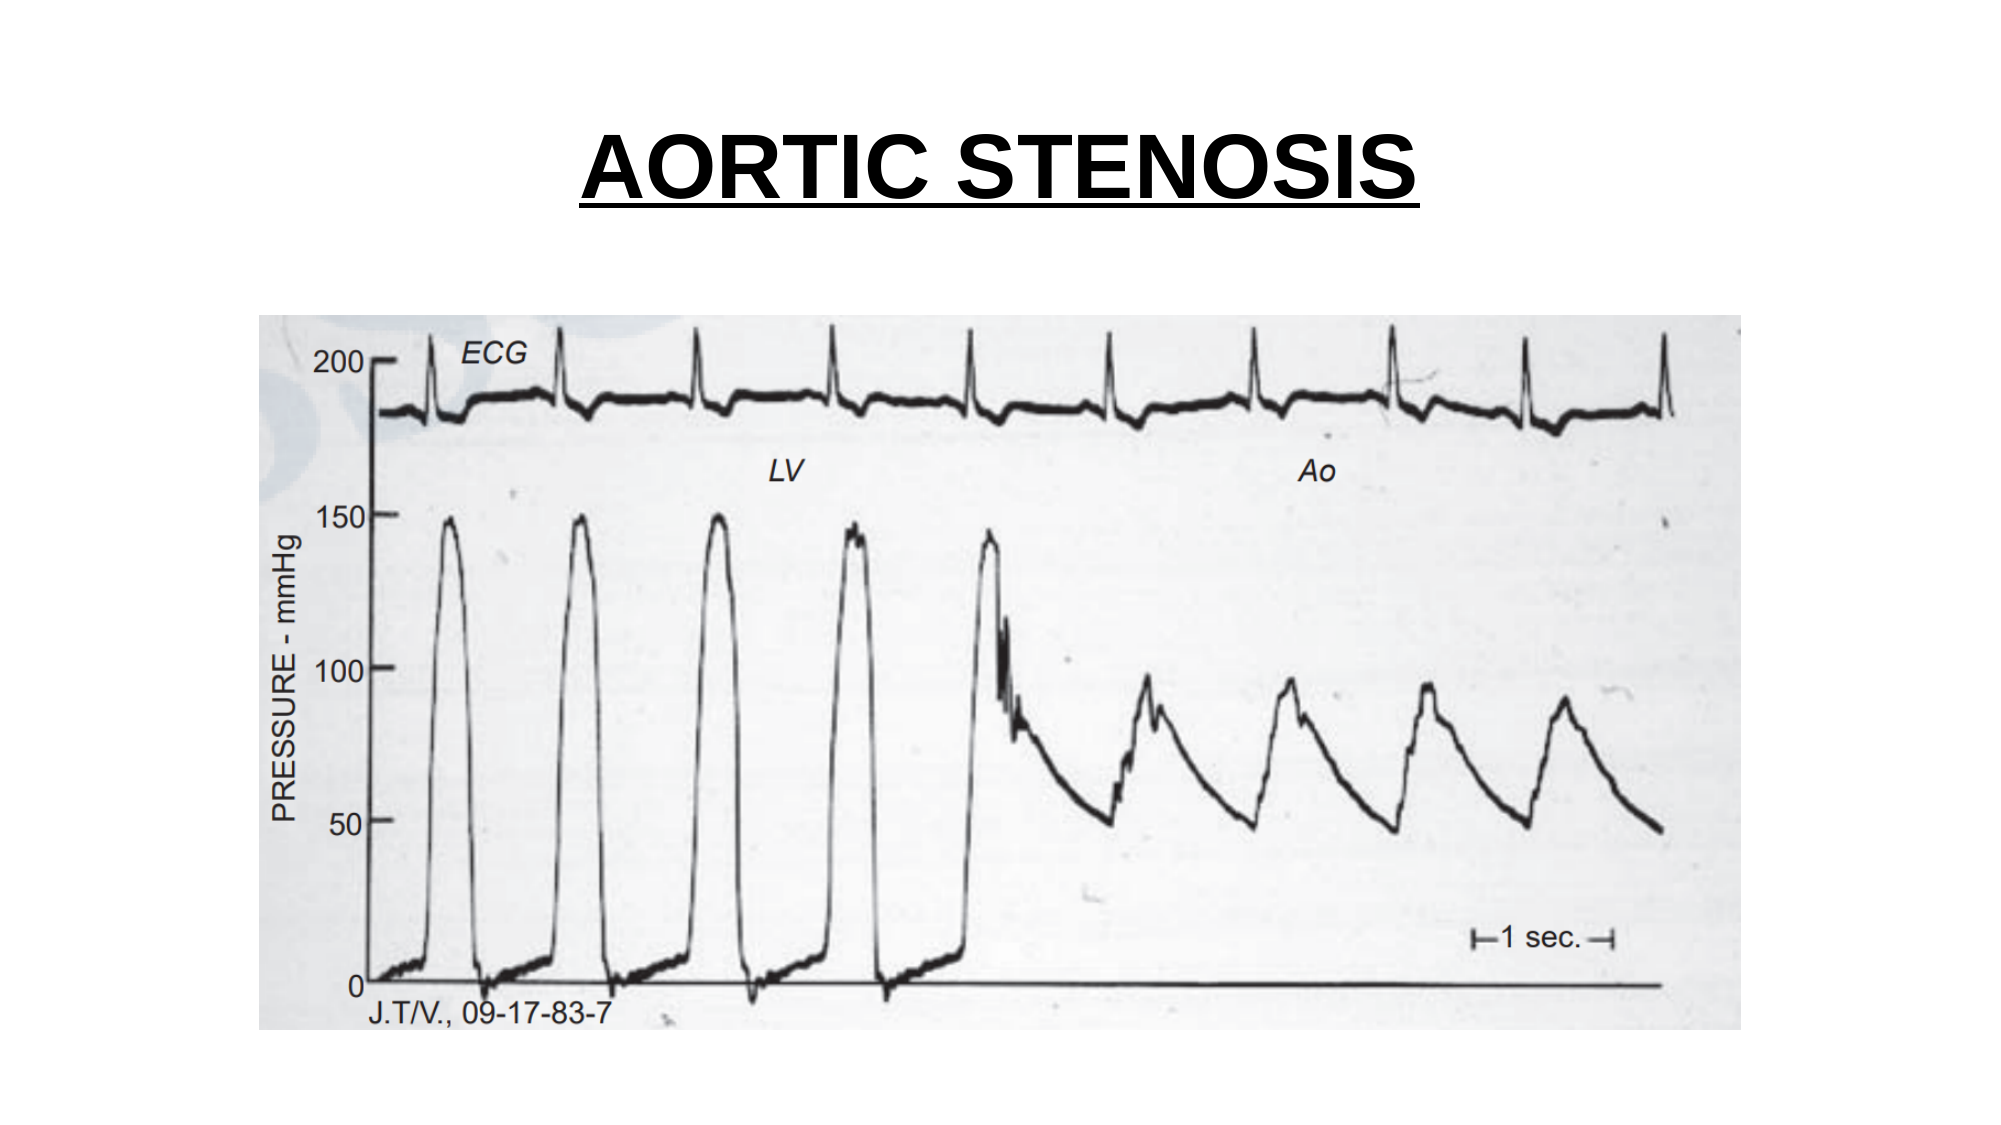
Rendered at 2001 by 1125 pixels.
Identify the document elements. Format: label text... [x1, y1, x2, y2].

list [259, 315, 1741, 1030]
title AORTIC STENOSIS [137, 59, 1863, 278]
